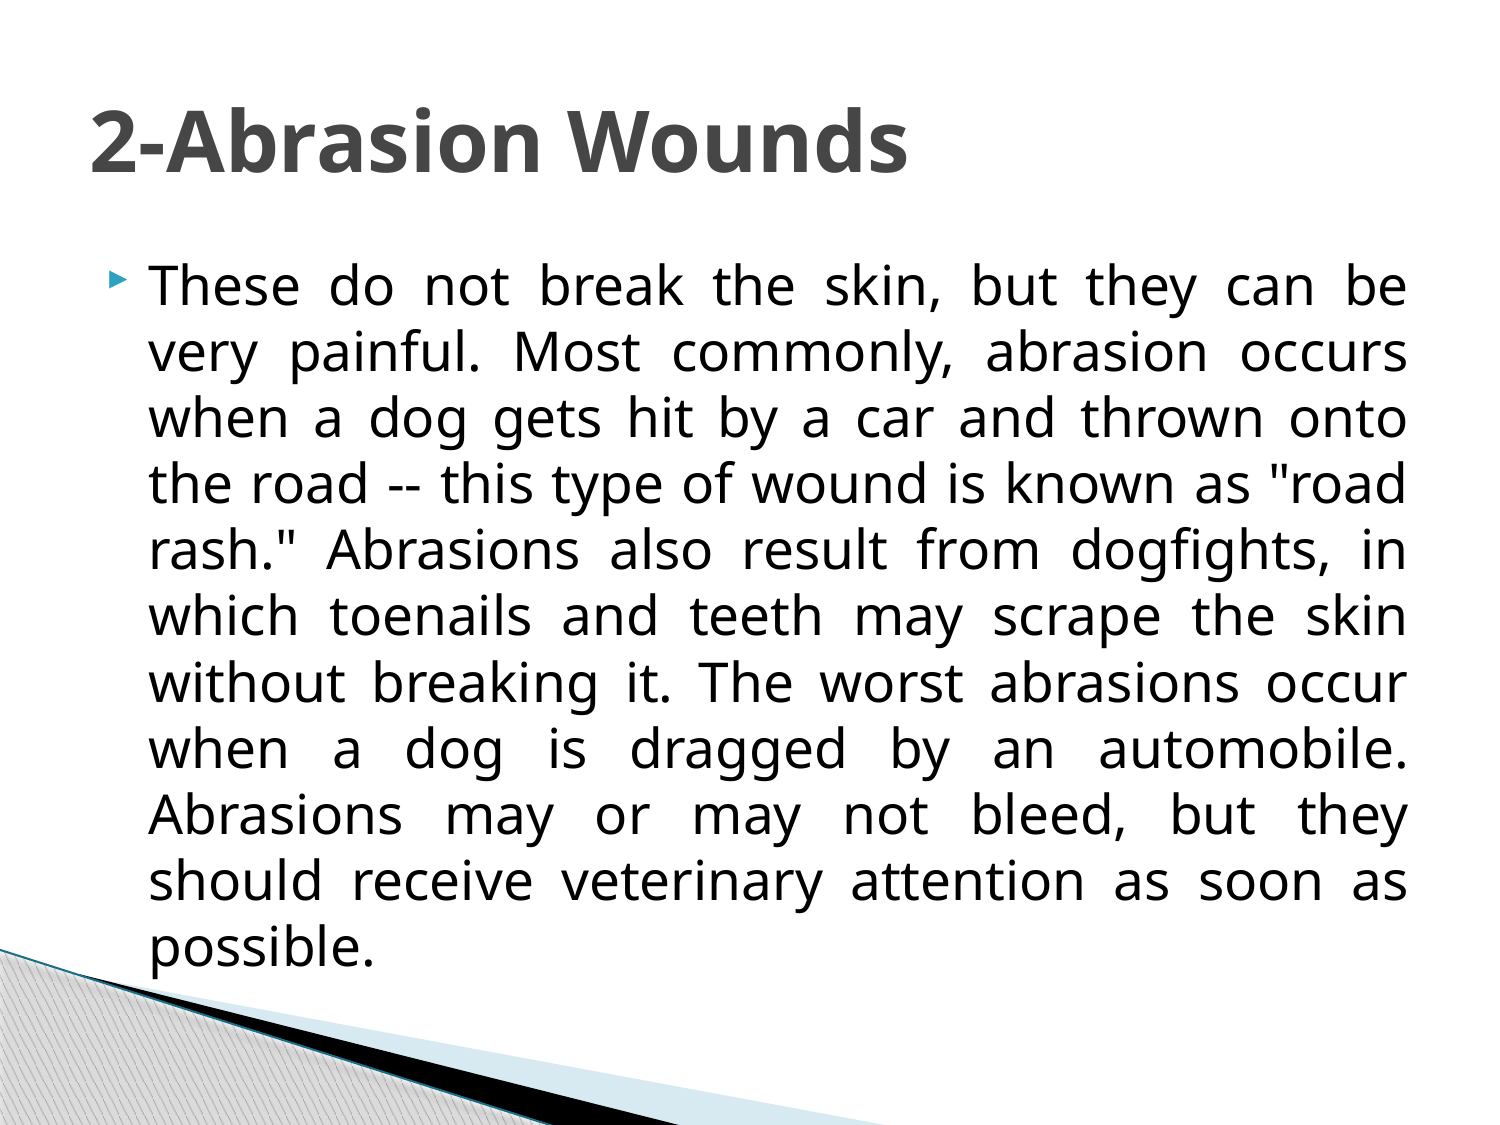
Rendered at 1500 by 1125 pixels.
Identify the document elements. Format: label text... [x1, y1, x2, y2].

list These do not break the skin, but they can be very painful. Most commonly, abrasion occurs when a dog gets hit by a car and thrown onto the road -- this type of wound is known as "road rash." Abrasions also result from dogfights, in which toenails and teeth may scrape the skin without breaking it. The worst abrasions occur when a dog is dragged by an automobile. Abrasions may or may not bleed, but they should receive veterinary attention as soon as possible. [75, 243, 1425, 986]
title 2-Abrasion Wounds [75, 45, 1425, 233]
